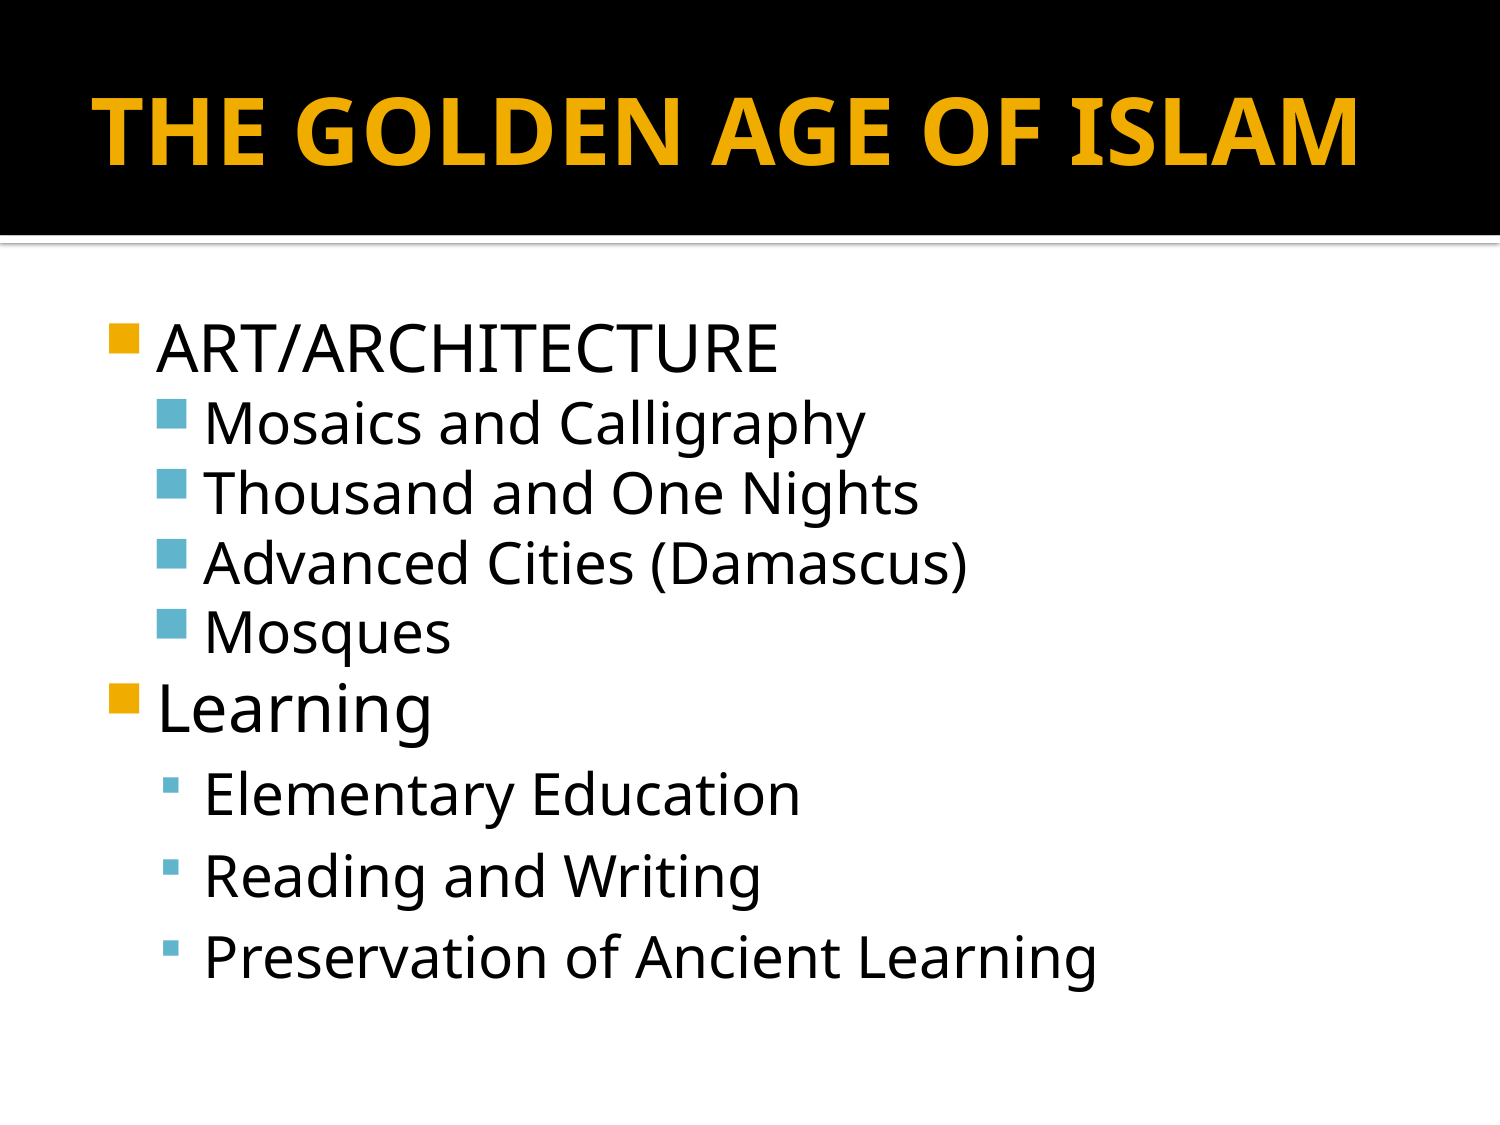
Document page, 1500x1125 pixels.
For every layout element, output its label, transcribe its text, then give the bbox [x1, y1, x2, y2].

list ART/ARCHITECTURE Mosaics and Calligraphy Thousand and One Nights Advanced Cities (Damascus) Mosques Learning Elementary Education Reading and Writing Preservation of Ancient Learning [74, 290, 1426, 1051]
title THE GOLDEN AGE OF ISLAM [75, 25, 1425, 231]
